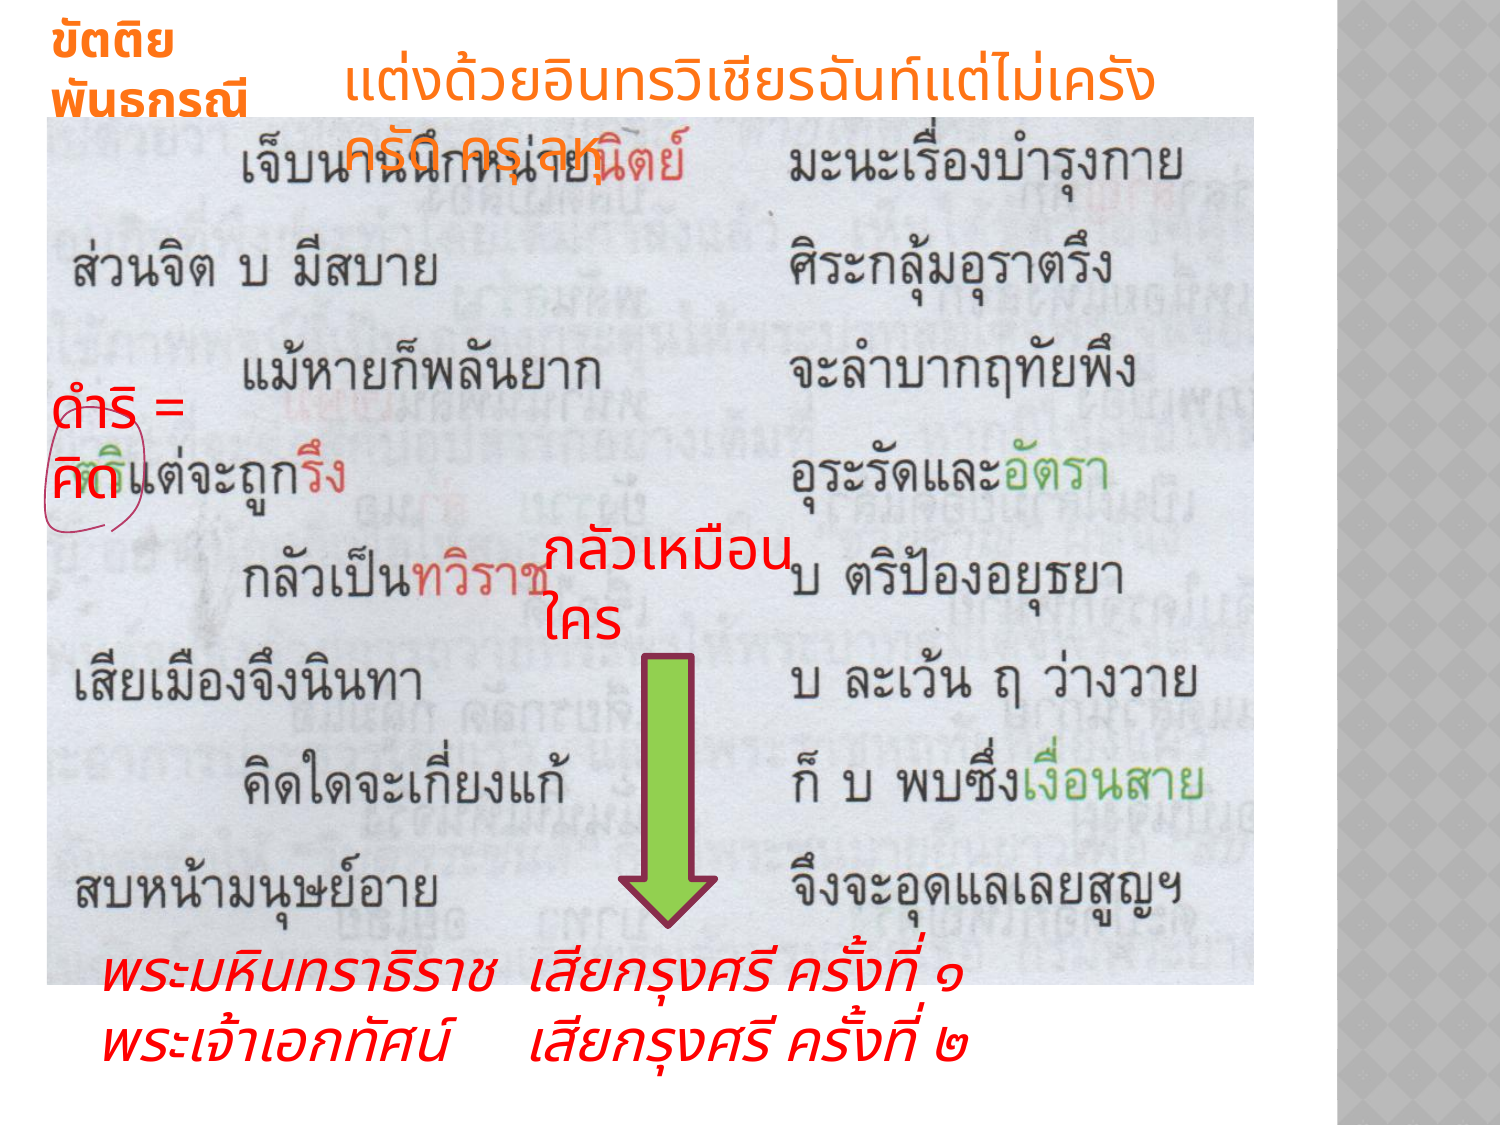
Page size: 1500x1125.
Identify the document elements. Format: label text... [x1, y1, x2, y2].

text_box แต่งด้วยอินทรวิเชียรฉันท์แต่ไม่เครังครัด ครุ ลหุ [328, 35, 1184, 114]
text_box ขัตติยพันธกรณี [35, 0, 317, 135]
picture [46, 116, 1255, 985]
text_box ดำริ = คิด [35, 363, 40, 518]
text_box พระมหินทราธิราช เสียกรุงศรี ครั้งที่ ๑ พระเจ้าเอกทัศน์ เสียกรุงศรี ครั้งที่ ๒ [81, 995, 1196, 1081]
